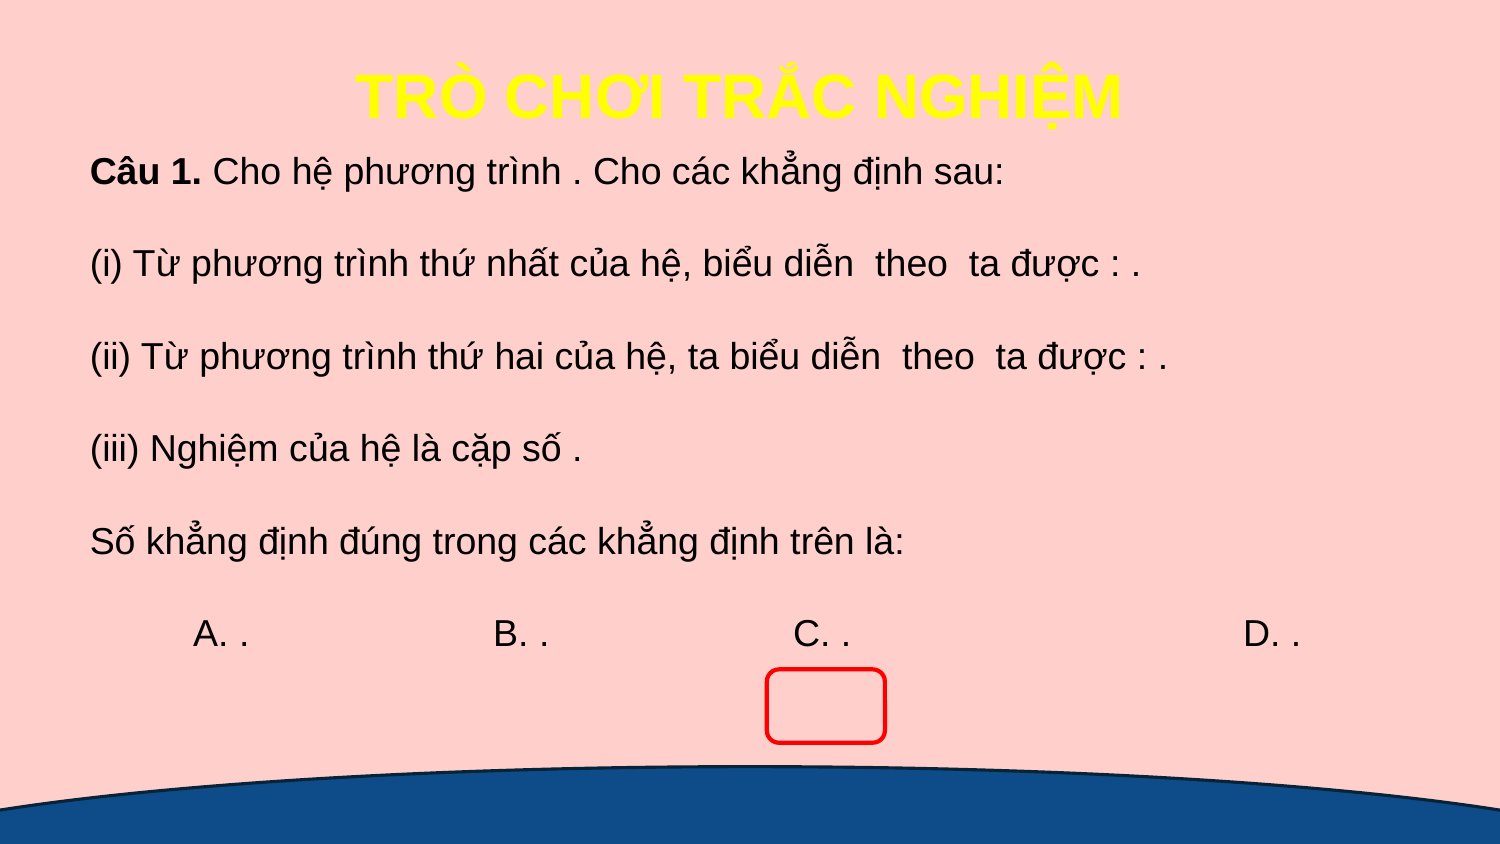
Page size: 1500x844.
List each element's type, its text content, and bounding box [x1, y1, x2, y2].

title TRÒ CHƠI TRẮC NGHIỆM [340, 55, 1160, 146]
text_box [764, 667, 888, 745]
